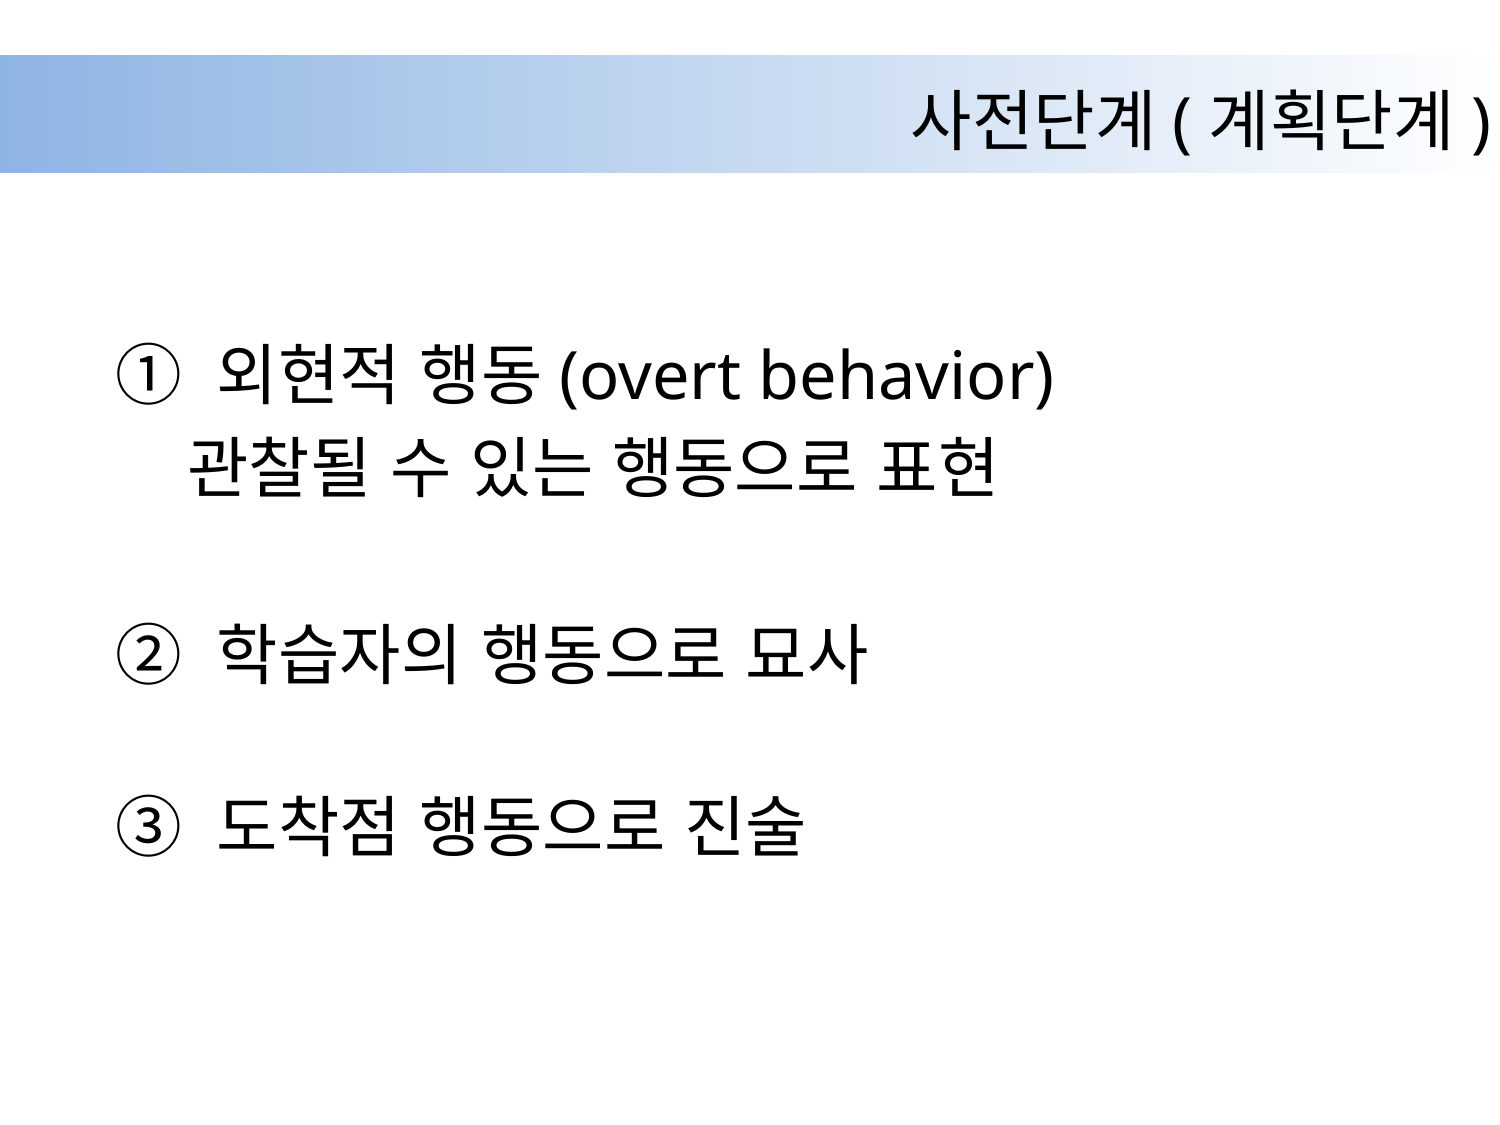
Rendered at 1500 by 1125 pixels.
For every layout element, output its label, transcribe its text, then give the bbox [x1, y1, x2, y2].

title 사전단계(계획단계) [155, 32, 1500, 220]
text_box [0, 53, 155, 175]
list ① 외현적 행동(overt behavior) 관찰될 수 있는 행동으로 표현 ② 학습자의 행동으로 묘사 ③ 도착점 행동으로 진술 [100, 231, 1400, 905]
